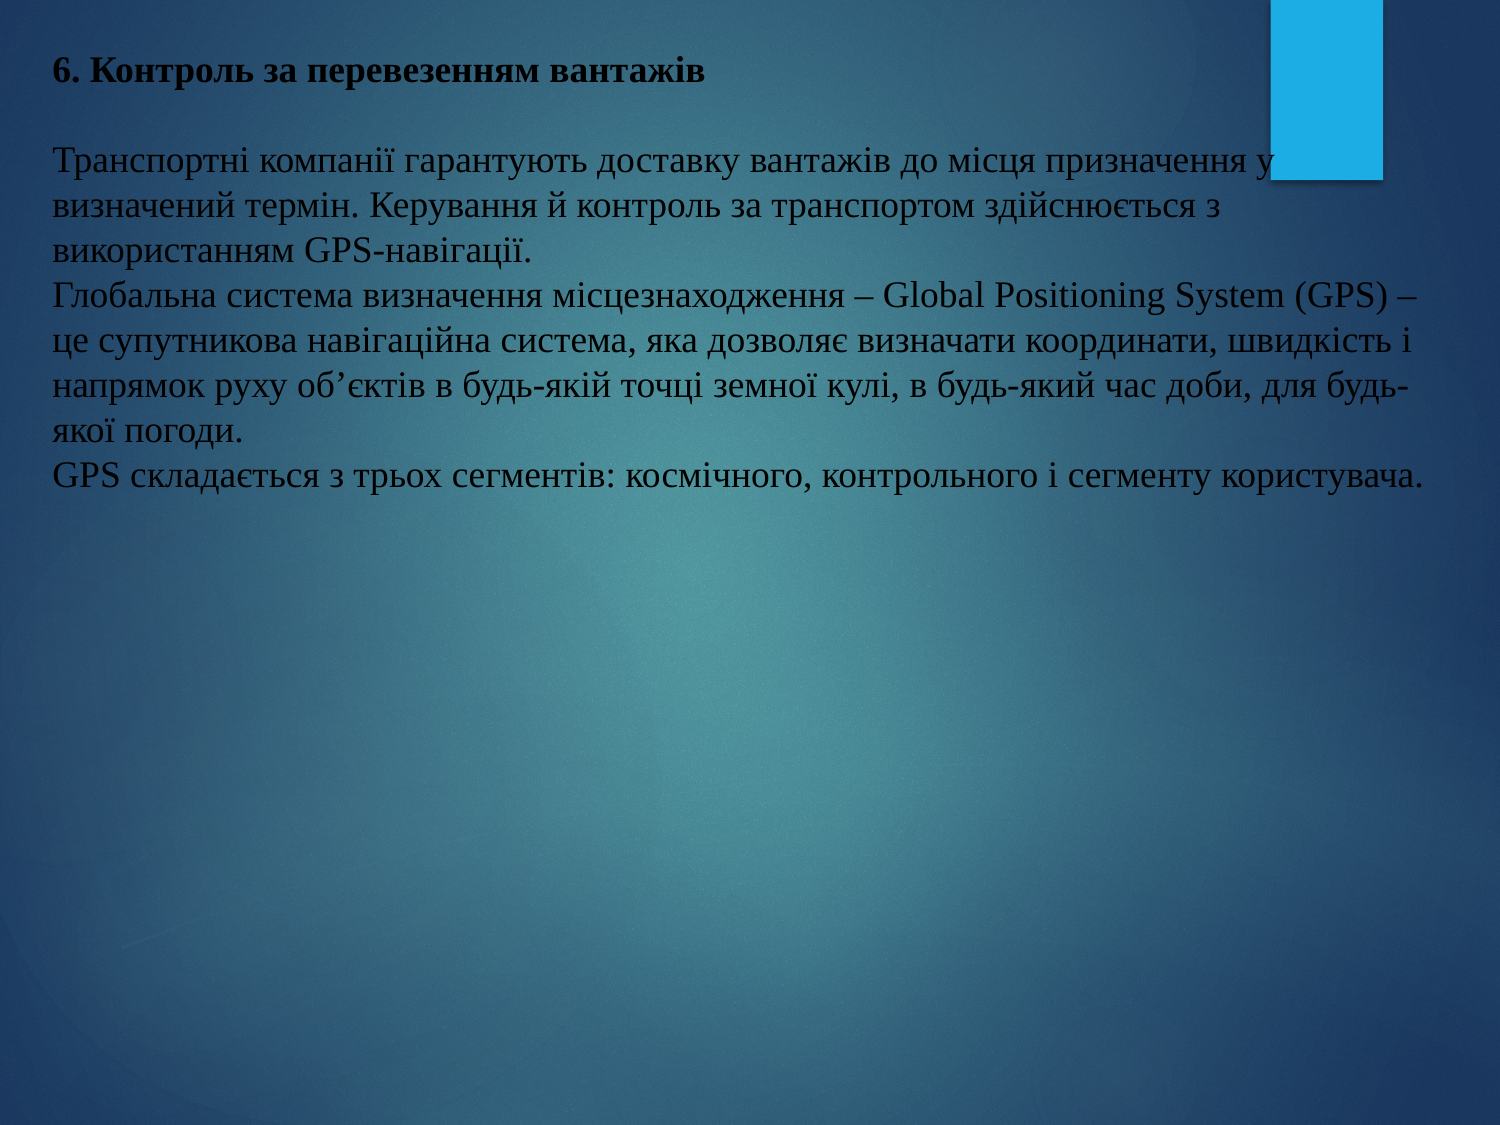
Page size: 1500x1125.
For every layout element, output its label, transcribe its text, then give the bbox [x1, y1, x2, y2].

text_box 6. Контроль за перевезенням вантажів Транспортні компанії гарантують доставку вантажів до місця призначення у визначений термін. Керування й контроль за транспортом здійснюється з використанням GPS-навігації. Глобальна система визначення місцезнаходження – Global Positioning System (GPS) – це супутникова навігаційна система, яка дозволяє визначати координати, швидкість і напрямок руху об’єктів в будь-якій точці земної кулі, в будь-який час доби, для будь-якої погоди. GPS складається з трьох сегментів: космічного, контрольного і сегменту користувача. [37, 37, 1475, 593]
